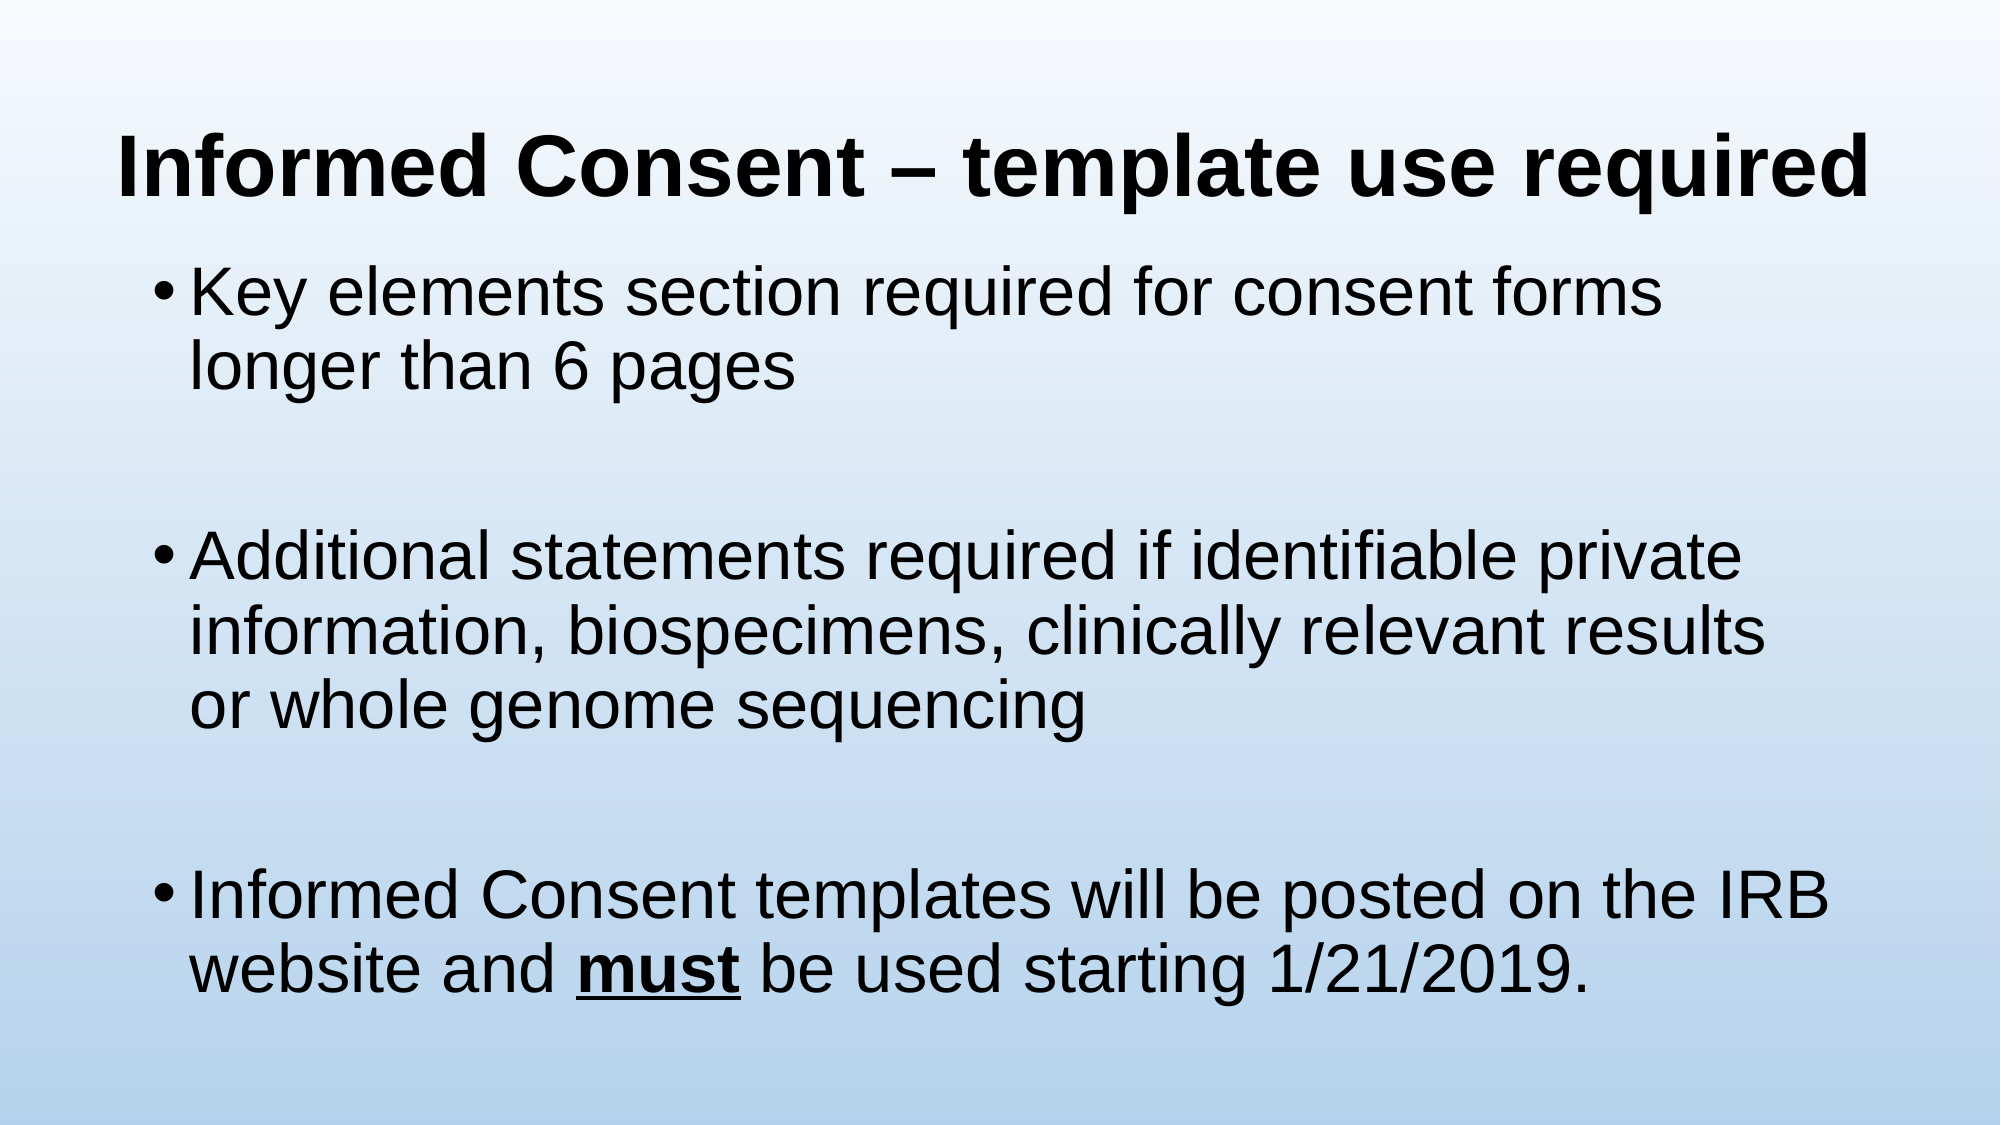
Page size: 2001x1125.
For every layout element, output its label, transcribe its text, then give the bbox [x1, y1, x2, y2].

list Key elements section required for consent forms longer than 6 pages Additional statements required if identifiable private information, biospecimens, clinically relevant results or whole genome sequencing Informed Consent templates will be posted on the IRB website and must be used starting 1/21/2019. [137, 249, 1863, 1014]
title Informed Consent – template use required [64, 59, 1926, 278]
